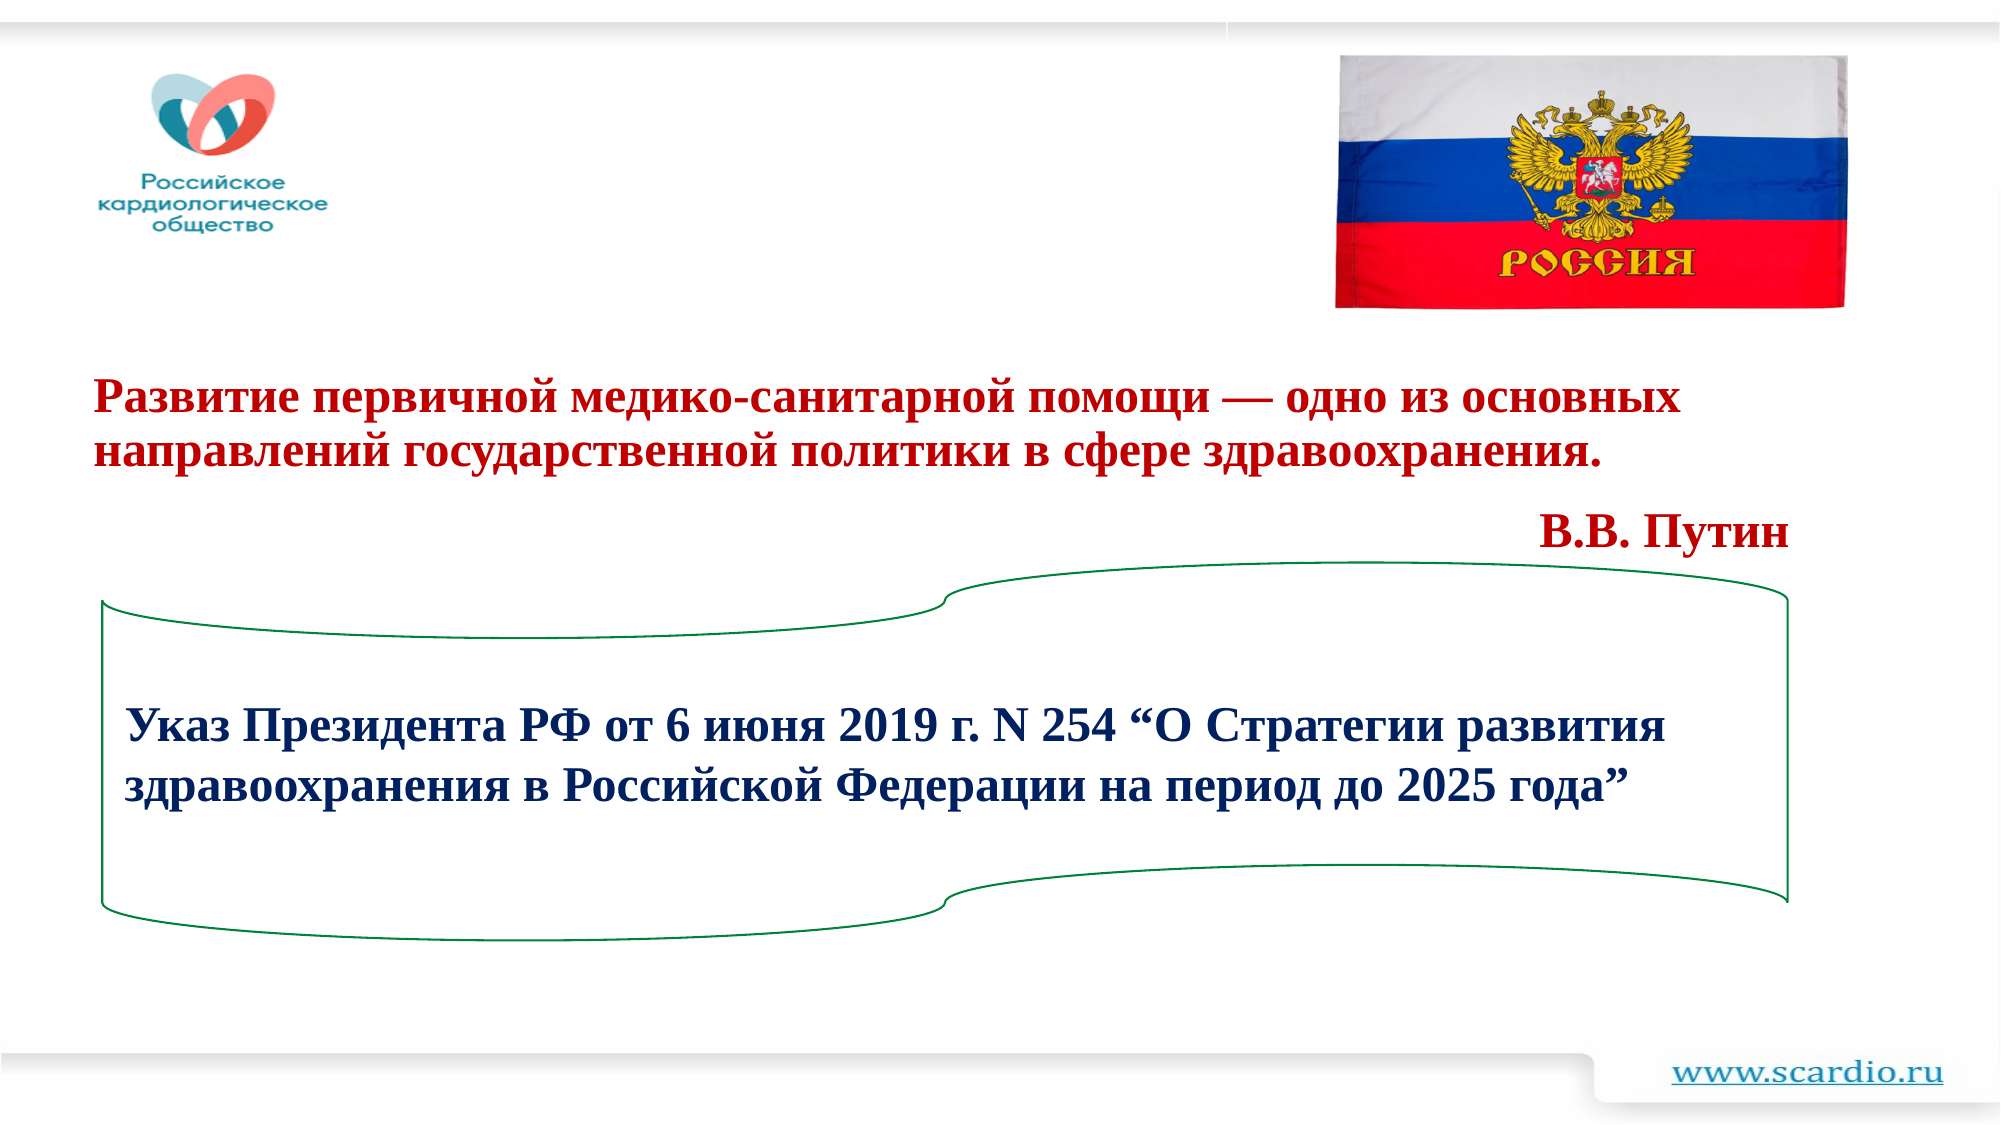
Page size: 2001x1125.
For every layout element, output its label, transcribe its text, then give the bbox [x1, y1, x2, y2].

text_box Указ Президента РФ от 6 июня 2019 г. N 254 “О Стратегии развития здравоохранения в Российской Федерации на период до 2025 года” [101, 561, 1789, 942]
picture [0, 0, 2001, 1125]
list Развитие первичной медико-санитарной помощи — одно из основных направлений государственной политики в сфере здравоохранения. В.В. Путин [70, 312, 1820, 1040]
